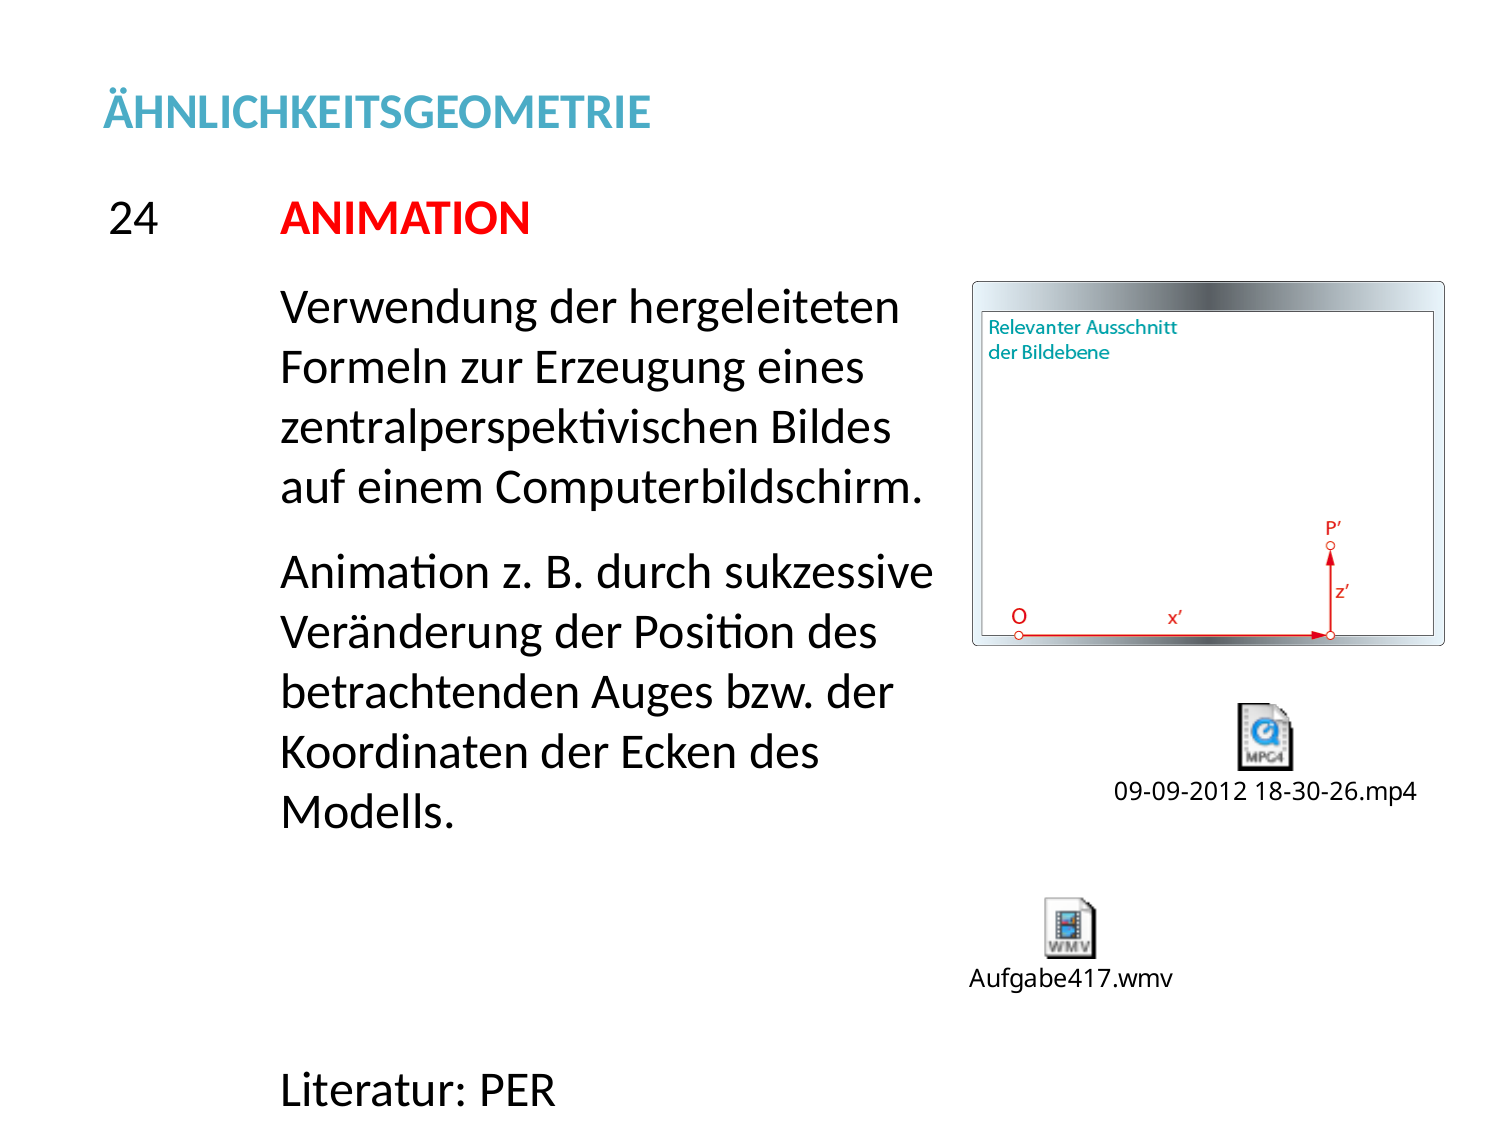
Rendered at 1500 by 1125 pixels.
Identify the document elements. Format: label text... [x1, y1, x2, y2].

text_box 24 [93, 177, 246, 252]
text_box ÄHNLICHKEITSGEOMETRIE [88, 70, 750, 146]
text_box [1089, 702, 1441, 816]
text_box Verwendung der hergeleiteten Formeln zur Erzeugung eines zentralperspektivischen Bildes auf einem Computerbildschirm. Animation z. B. durch sukzessive Veränderung der Position des betrachtenden Auges bzw. der Koordinaten der Ecken des Modells. [265, 265, 961, 846]
text_box ANIMATION [265, 177, 1301, 252]
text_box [948, 890, 1192, 1004]
text_box Literatur: PER [265, 1049, 1239, 1124]
picture [972, 280, 1445, 647]
